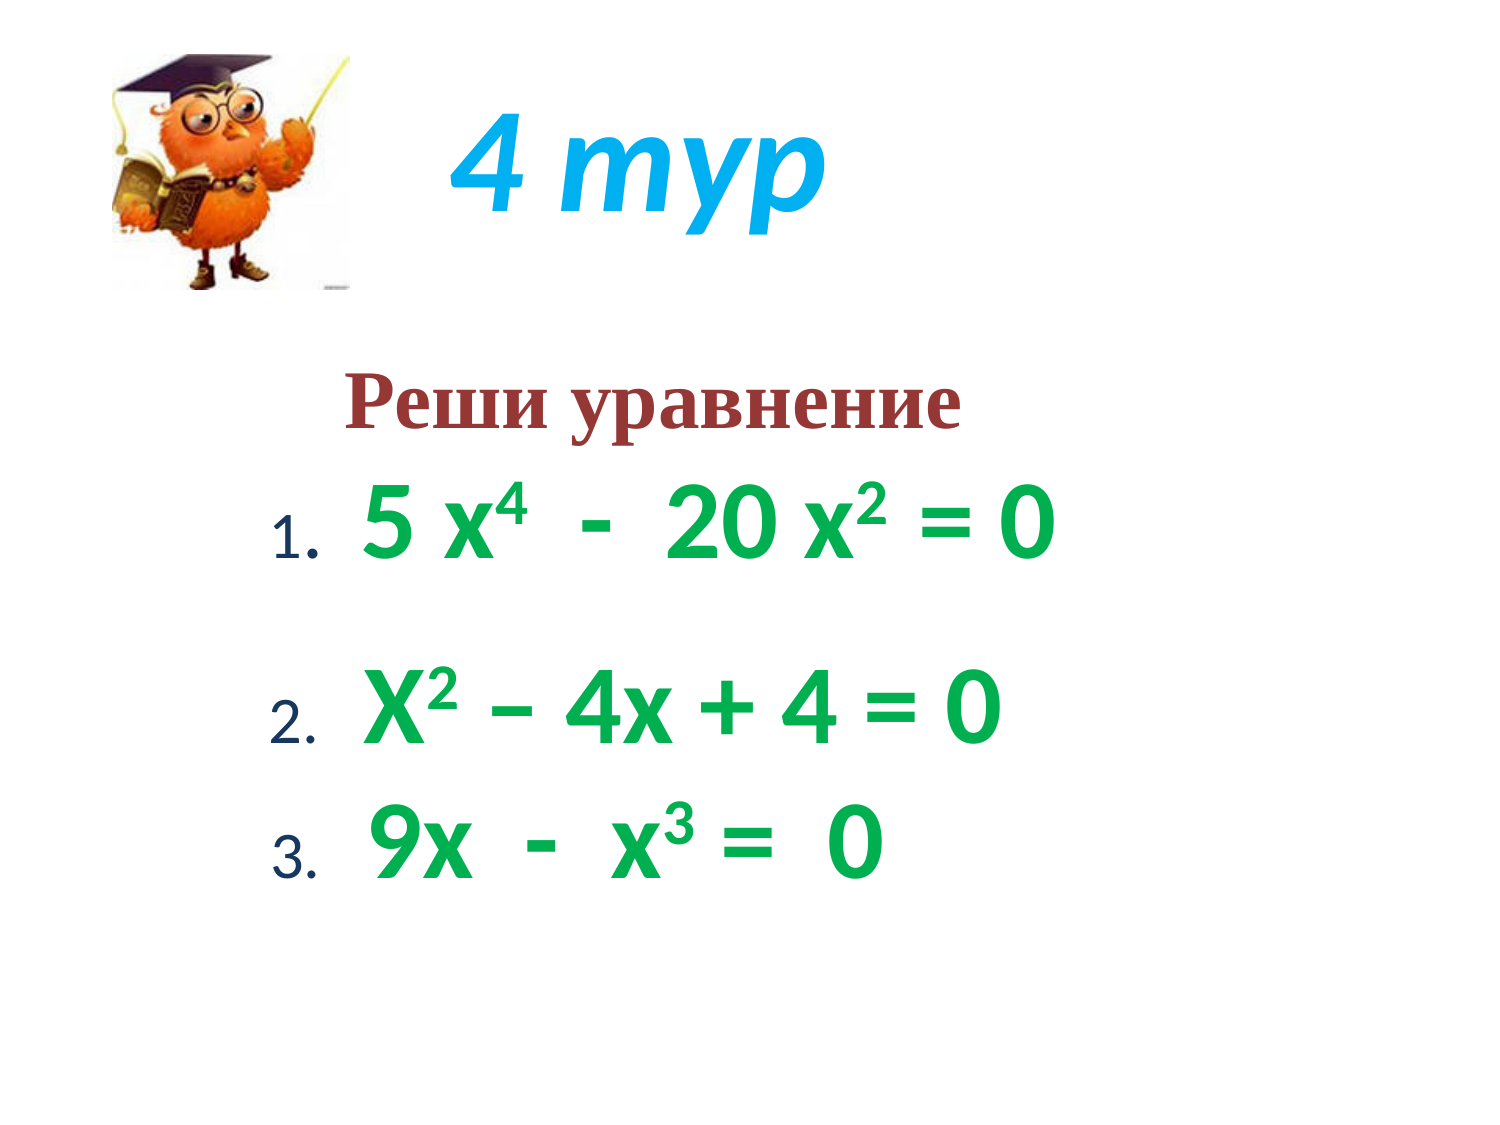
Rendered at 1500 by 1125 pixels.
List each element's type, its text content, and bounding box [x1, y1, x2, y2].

title 4 тур [17, 30, 1293, 273]
picture [111, 54, 351, 290]
subtitle Реши уравнение 1. 5 x4 - 20 x2 = 0 2. X2 – 4x + 4 = 0 3. 9x - x3 = 0 [88, 338, 1199, 1044]
